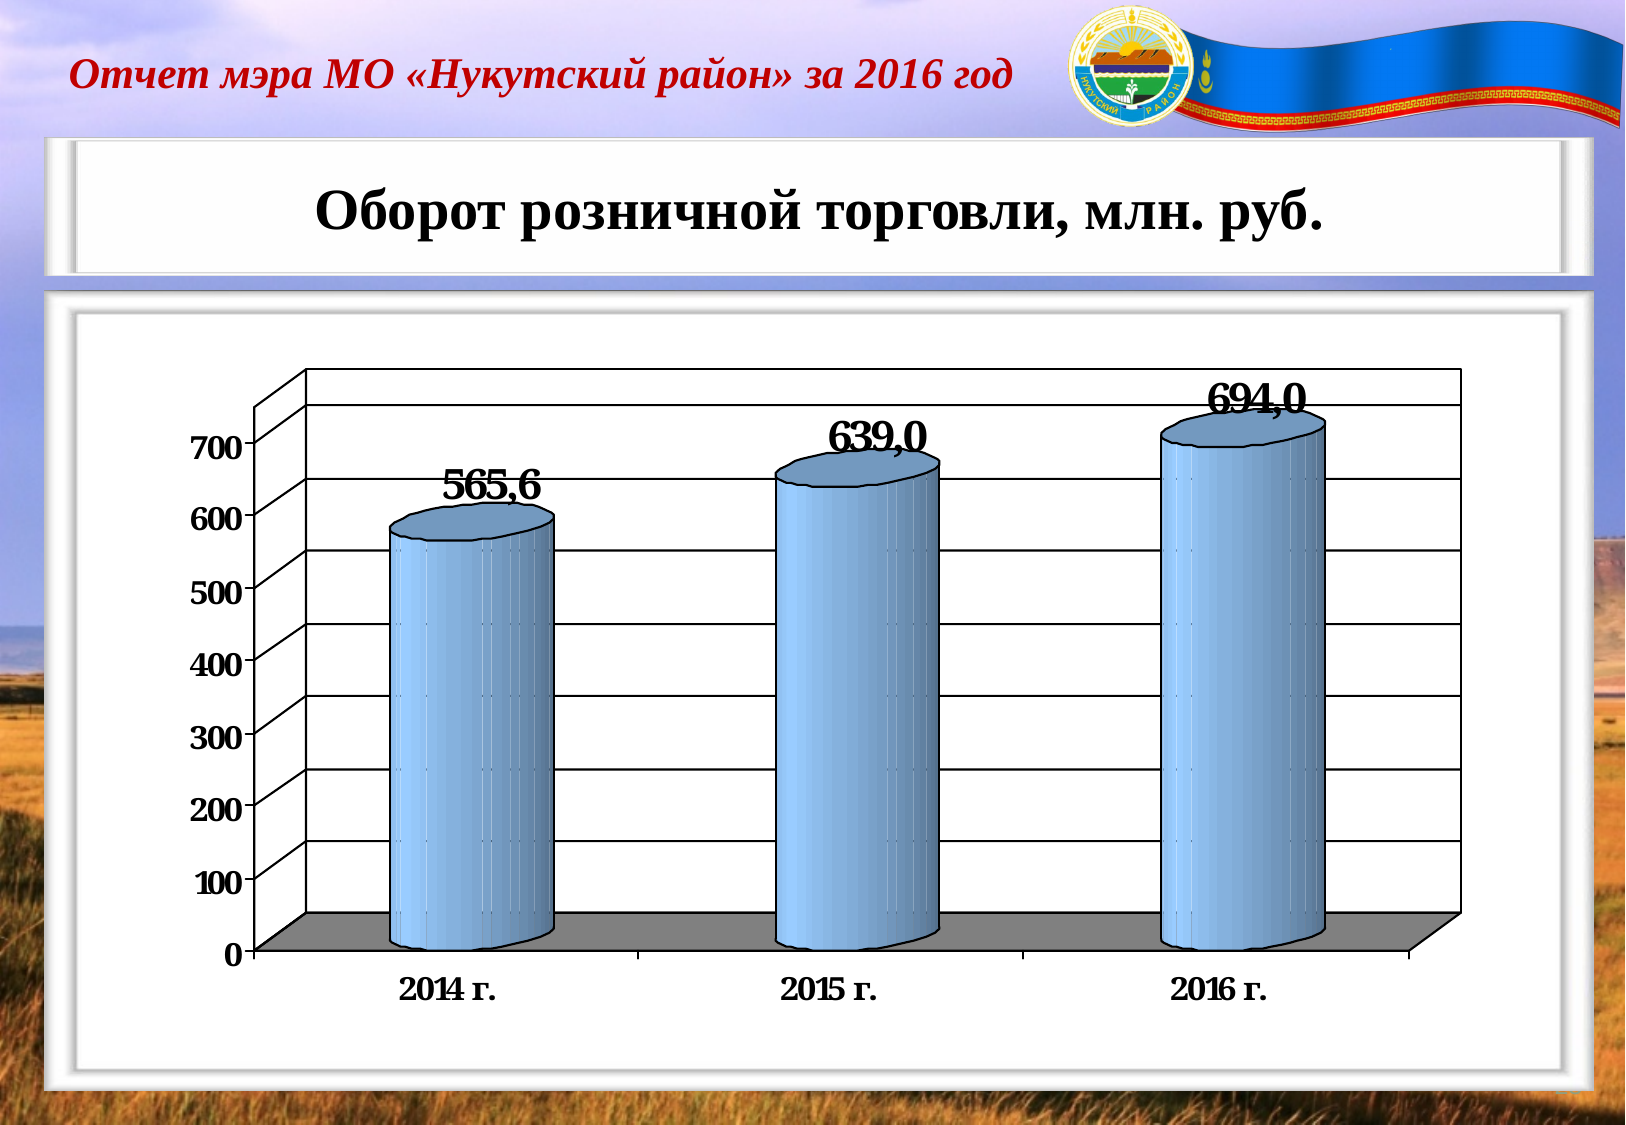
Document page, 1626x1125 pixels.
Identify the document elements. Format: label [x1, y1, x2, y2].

text_box [0, 0, 1625, 1125]
text_box [44, 136, 1594, 1092]
text_box [94, 337, 1535, 1061]
